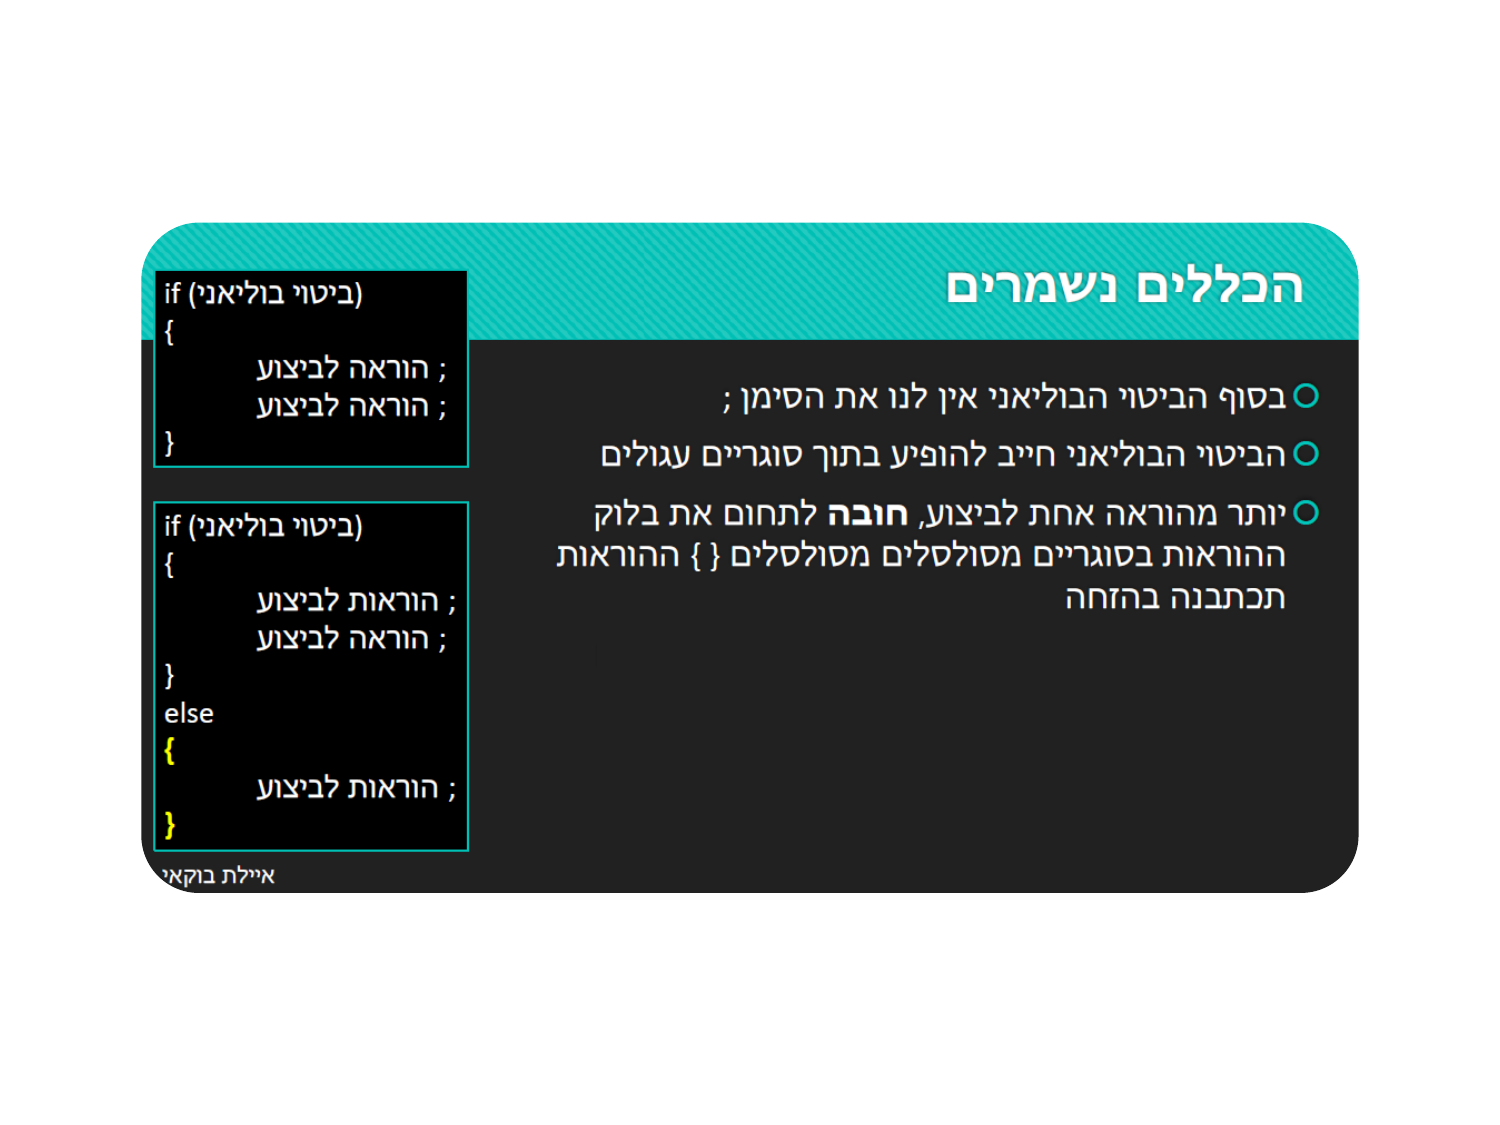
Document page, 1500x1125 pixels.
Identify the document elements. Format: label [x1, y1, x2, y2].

text_box [141, 222, 1359, 894]
